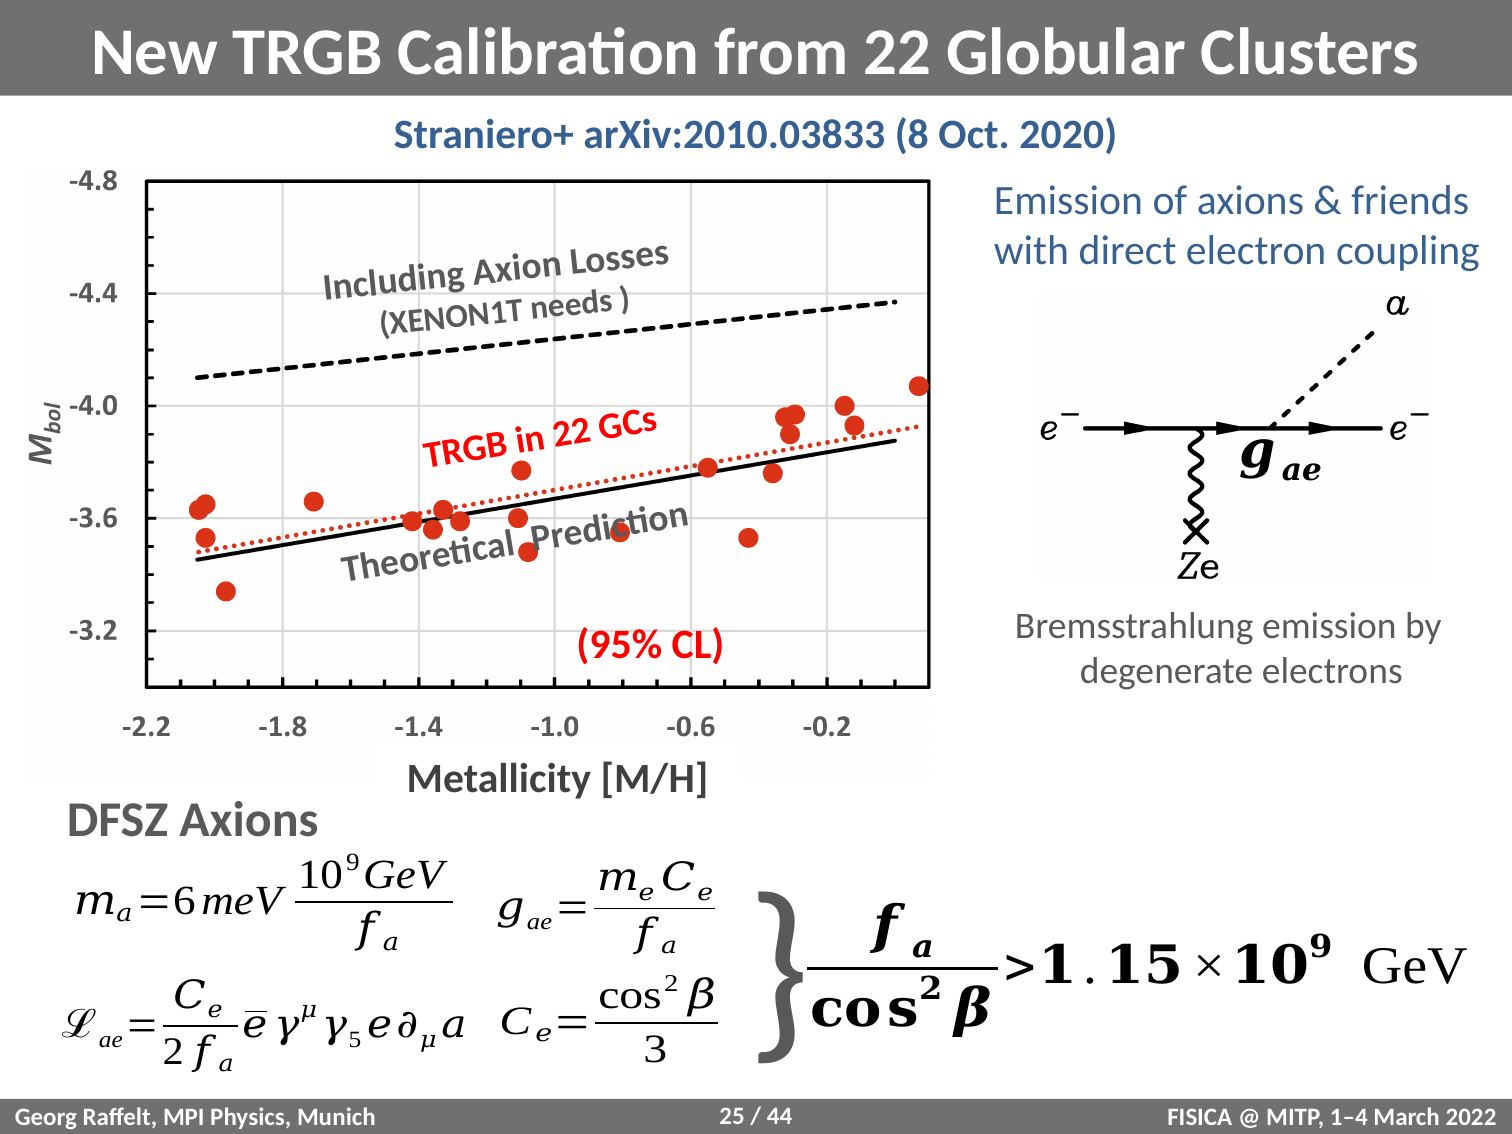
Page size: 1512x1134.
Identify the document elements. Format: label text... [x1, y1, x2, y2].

title New TRGB Calibration from 22 Globular Clusters [0, 0, 1512, 96]
text_box Emission of axions & friends with direct electron coupling [979, 165, 1496, 280]
text_box Bremsstrahlung emission by degenerate electrons [992, 593, 1465, 698]
text_box Straniero+ arXiv:2010.03833 (8 Oct. 2020) [23, 99, 1489, 165]
picture [1038, 294, 1430, 583]
text_box } [733, 829, 816, 1084]
text_box Metallicity [M/H] [377, 788, 738, 809]
picture [23, 165, 934, 779]
text_box DFSZ Axions [52, 788, 334, 855]
